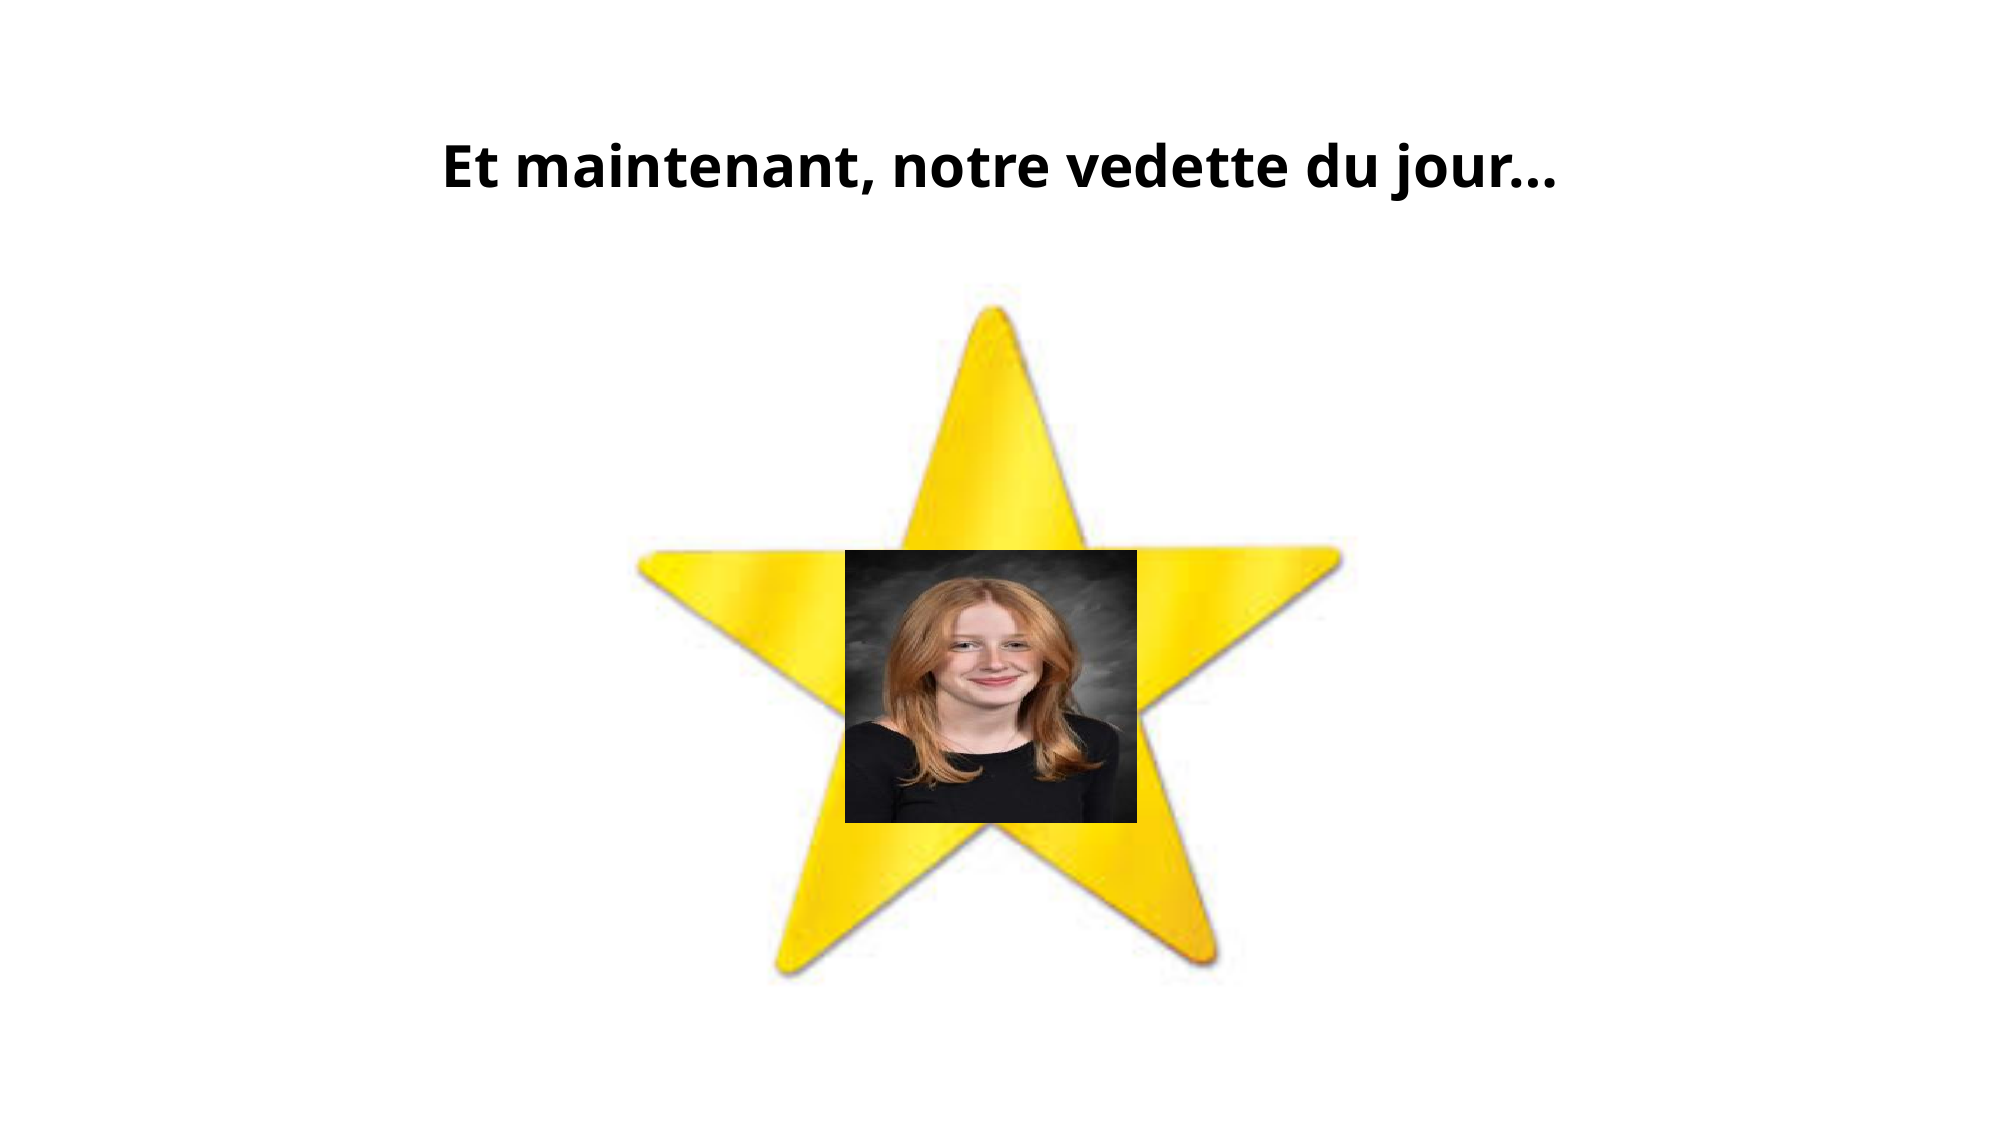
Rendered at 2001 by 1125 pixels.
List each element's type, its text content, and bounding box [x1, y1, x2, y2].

picture [845, 550, 1137, 823]
title Et maintenant, notre vedette du jour… [137, 59, 1863, 278]
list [600, 257, 1390, 1046]
